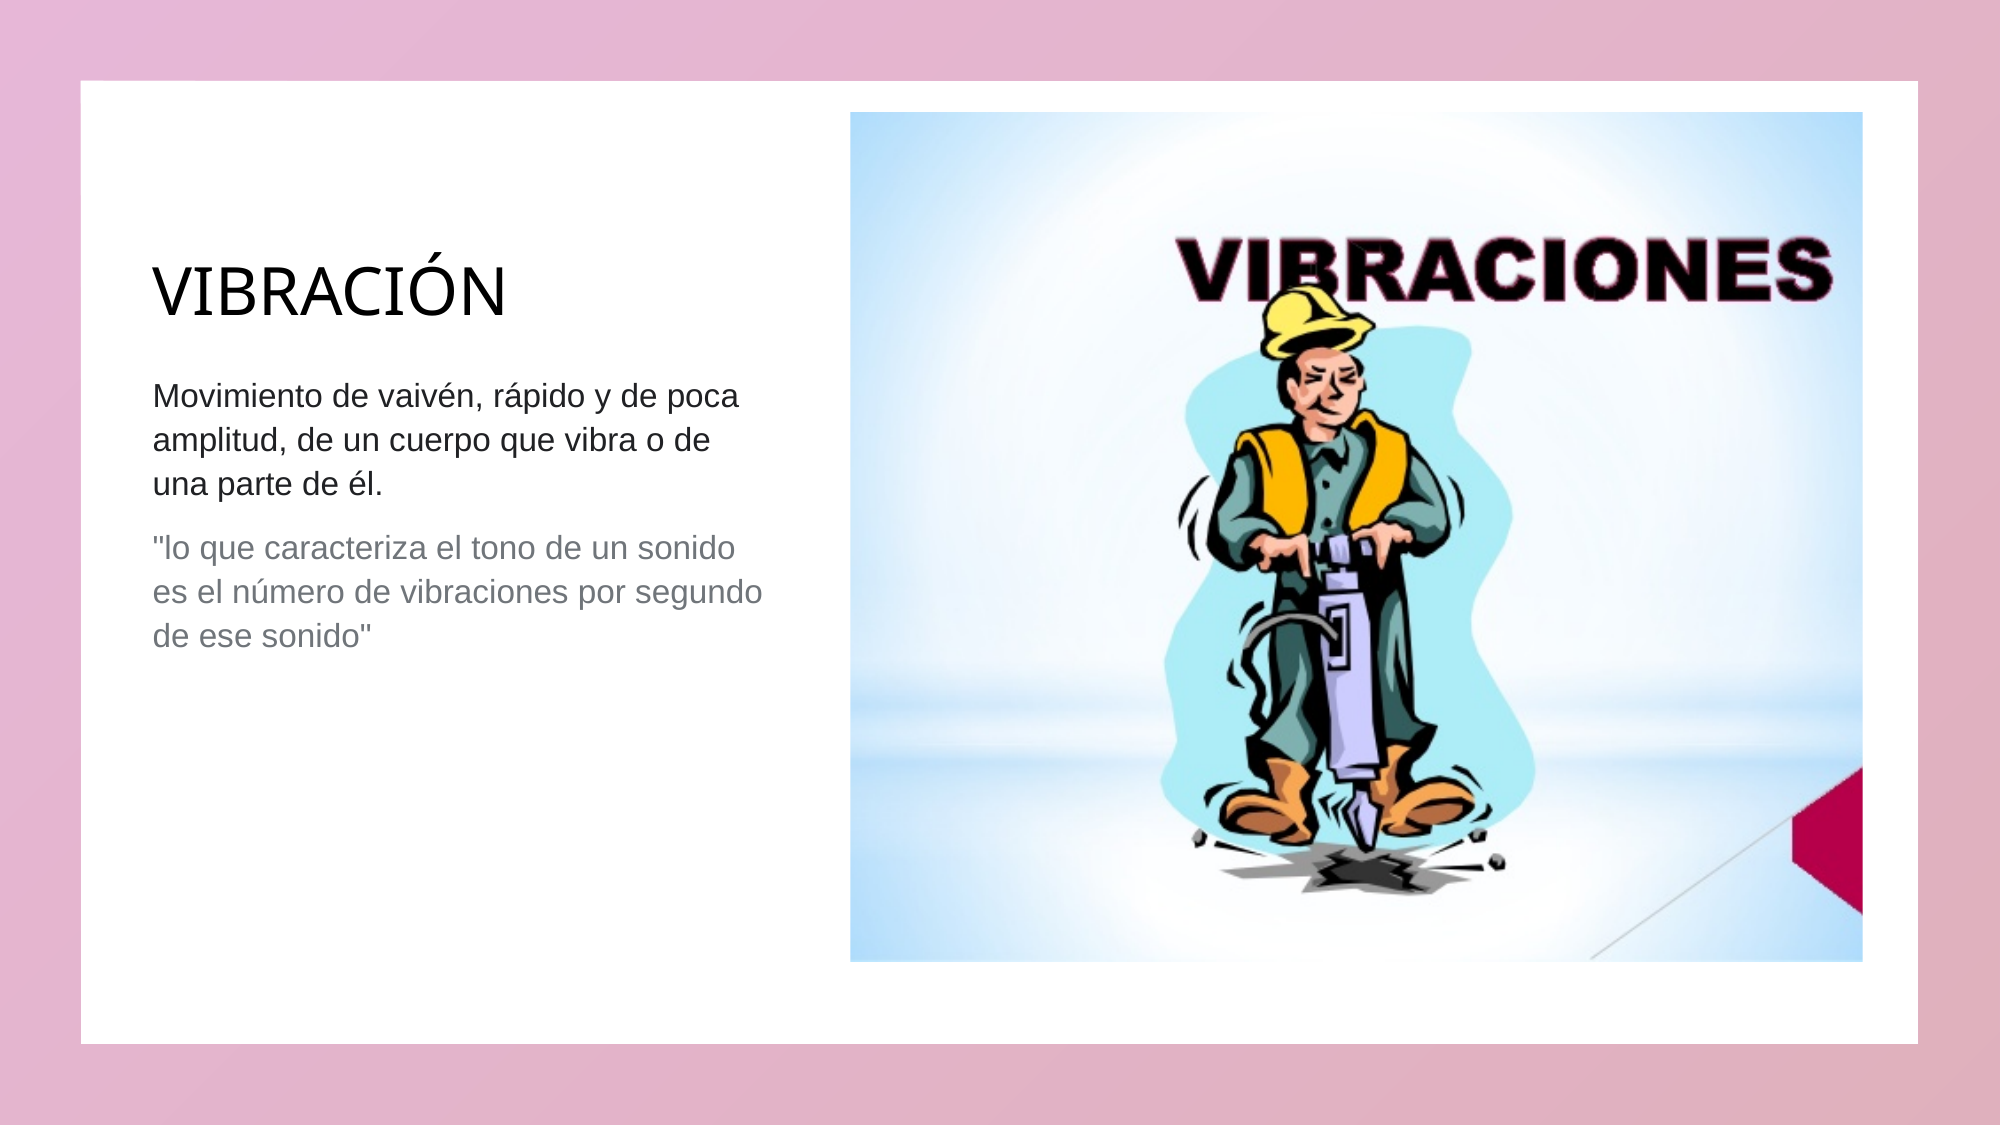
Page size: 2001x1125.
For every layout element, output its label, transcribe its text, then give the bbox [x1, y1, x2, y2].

picture [850, 112, 1863, 962]
title VIBRACIÓN [137, 112, 783, 338]
list Movimiento de vaivén, rápido y de poca amplitud, de un cuerpo que vibra o de una parte de él. "lo que caracteriza el tono de un sonido es el número de vibraciones por segundo de ese sonido" [137, 362, 783, 963]
